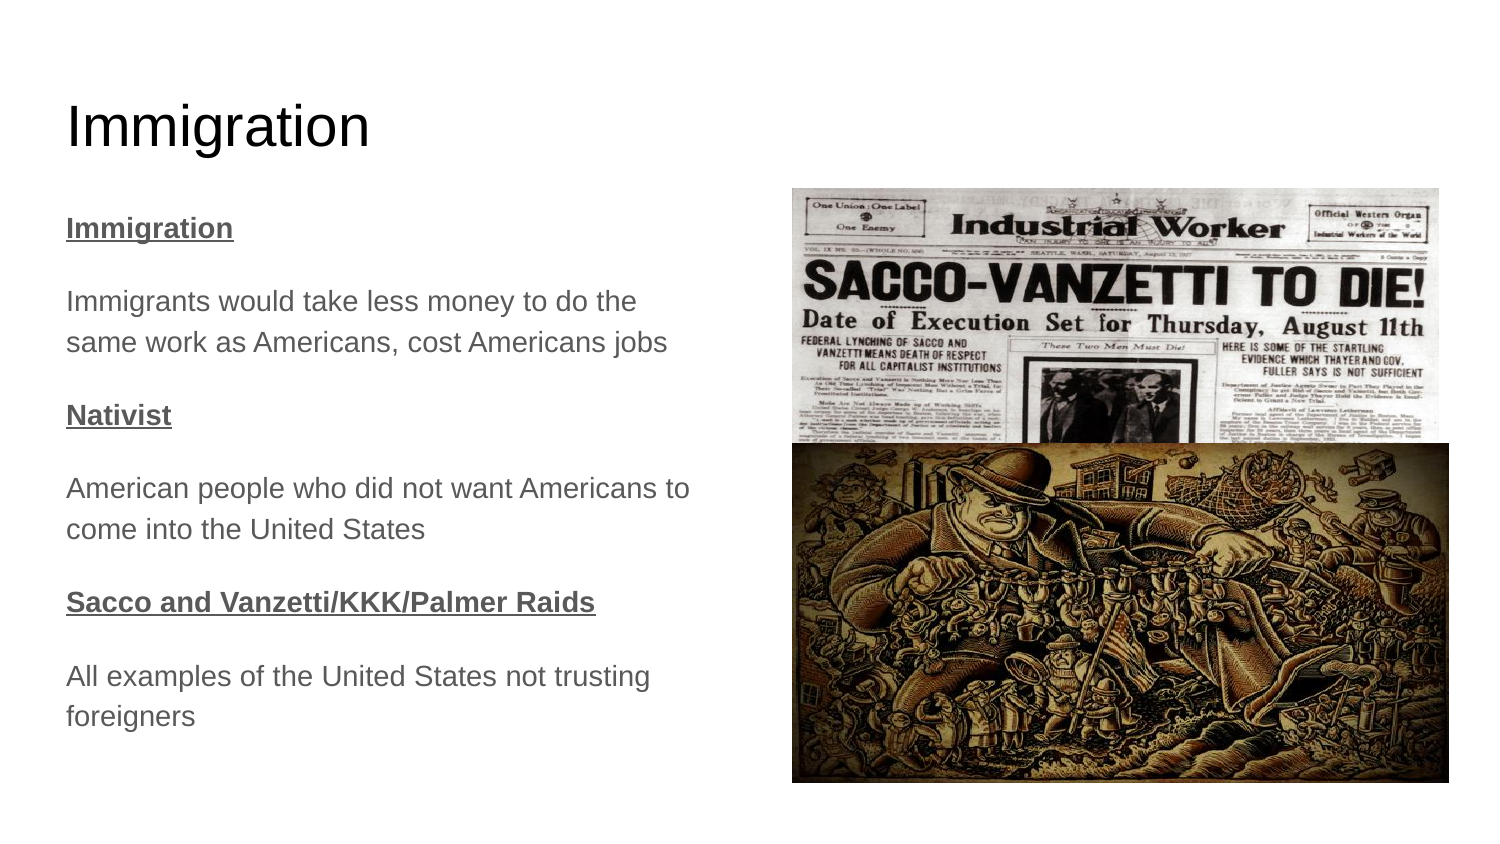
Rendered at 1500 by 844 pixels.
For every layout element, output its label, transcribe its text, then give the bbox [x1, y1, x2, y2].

picture [792, 188, 1450, 783]
title Immigration [51, 72, 1449, 167]
list Immigration Immigrants would take less money to do the same work as Americans, cost Americans jobs Nativist American people who did not want Americans to come into the United States Sacco and Vanzetti/KKK/Palmer Raids All examples of the United States not trusting foreigners [51, 189, 708, 750]
